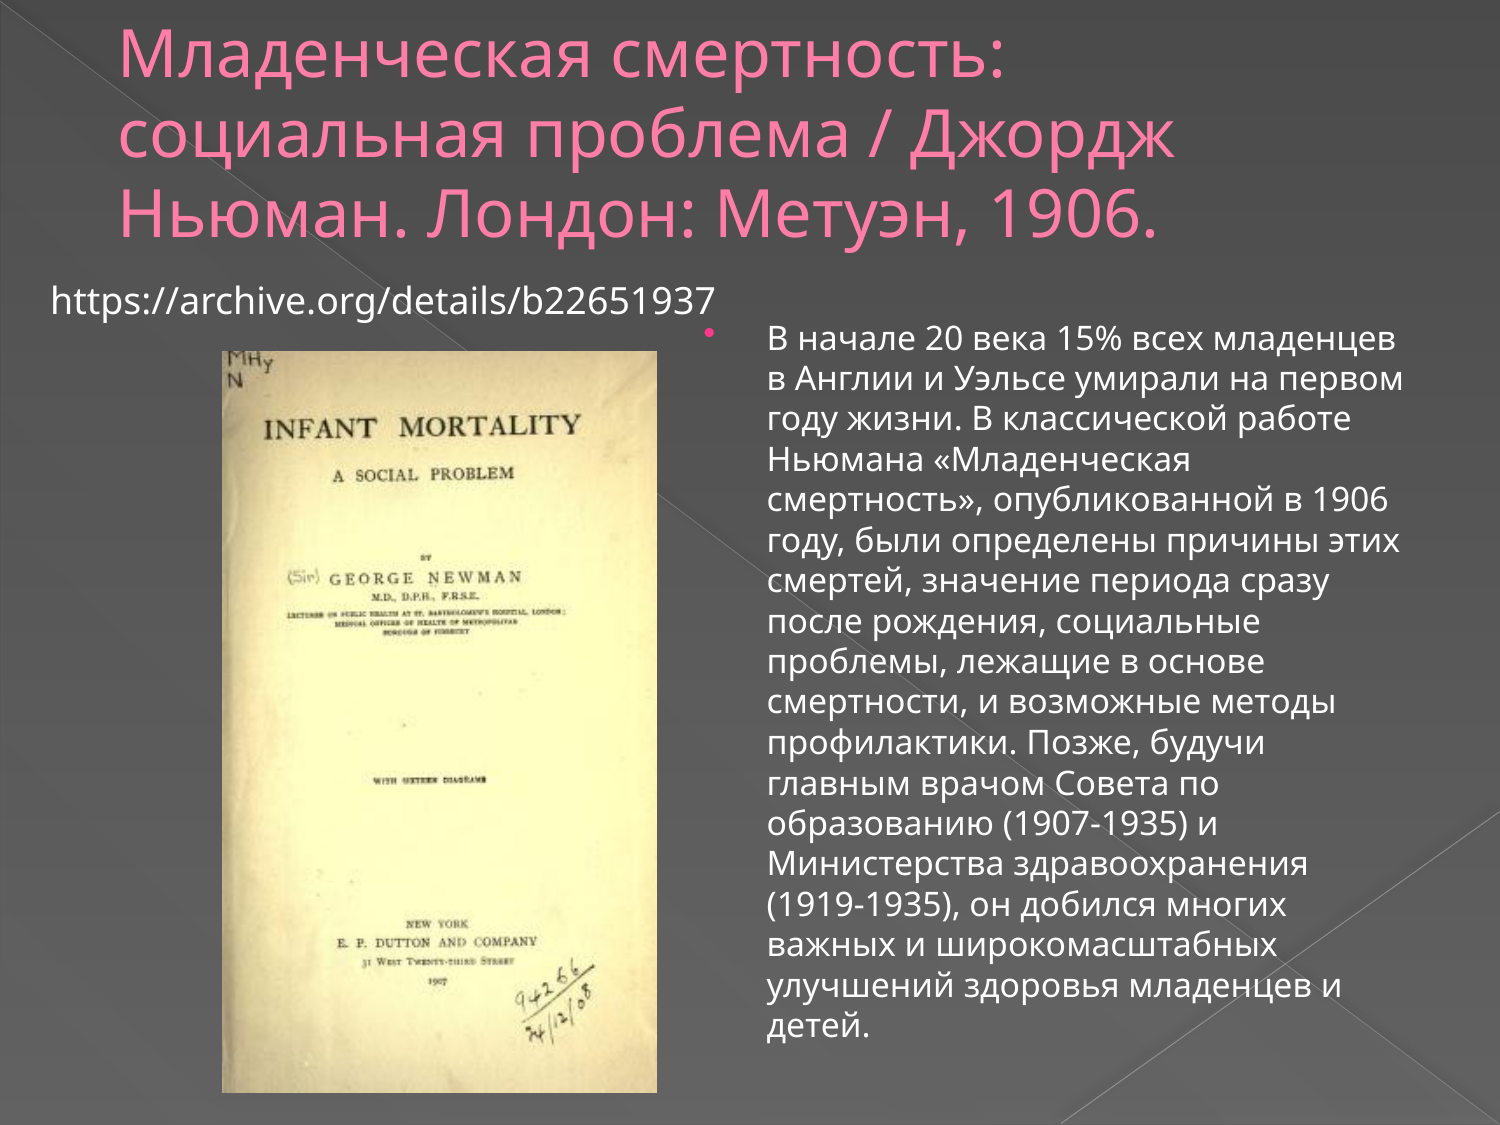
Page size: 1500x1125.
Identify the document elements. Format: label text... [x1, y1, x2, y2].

title Младенческая смертность: социальная проблема / Джордж Ньюман. Лондон: Метуэн, 1906. [23, 58, 1273, 203]
text_box https://archive.org/details/b22651937 [35, 269, 732, 330]
list В начале 20 века 15% всех младенцев в Англии и Уэльсе умирали на первом году жизни. В классической работе Ньюмана «Младенческая смертность», опубликованной в 1906 году, были определены причины этих смертей, значение периода сразу после рождения, социальные проблемы, лежащие в основе смертности, и возможные методы профилактики. Позже, будучи главным врачом Совета по образованию (1907-1935) и Министерства здравоохранения (1919-1935), он добился многих важных и широкомасштабных улучшений здоровья младенцев и детей. [679, 308, 1425, 1059]
picture [222, 351, 657, 1094]
